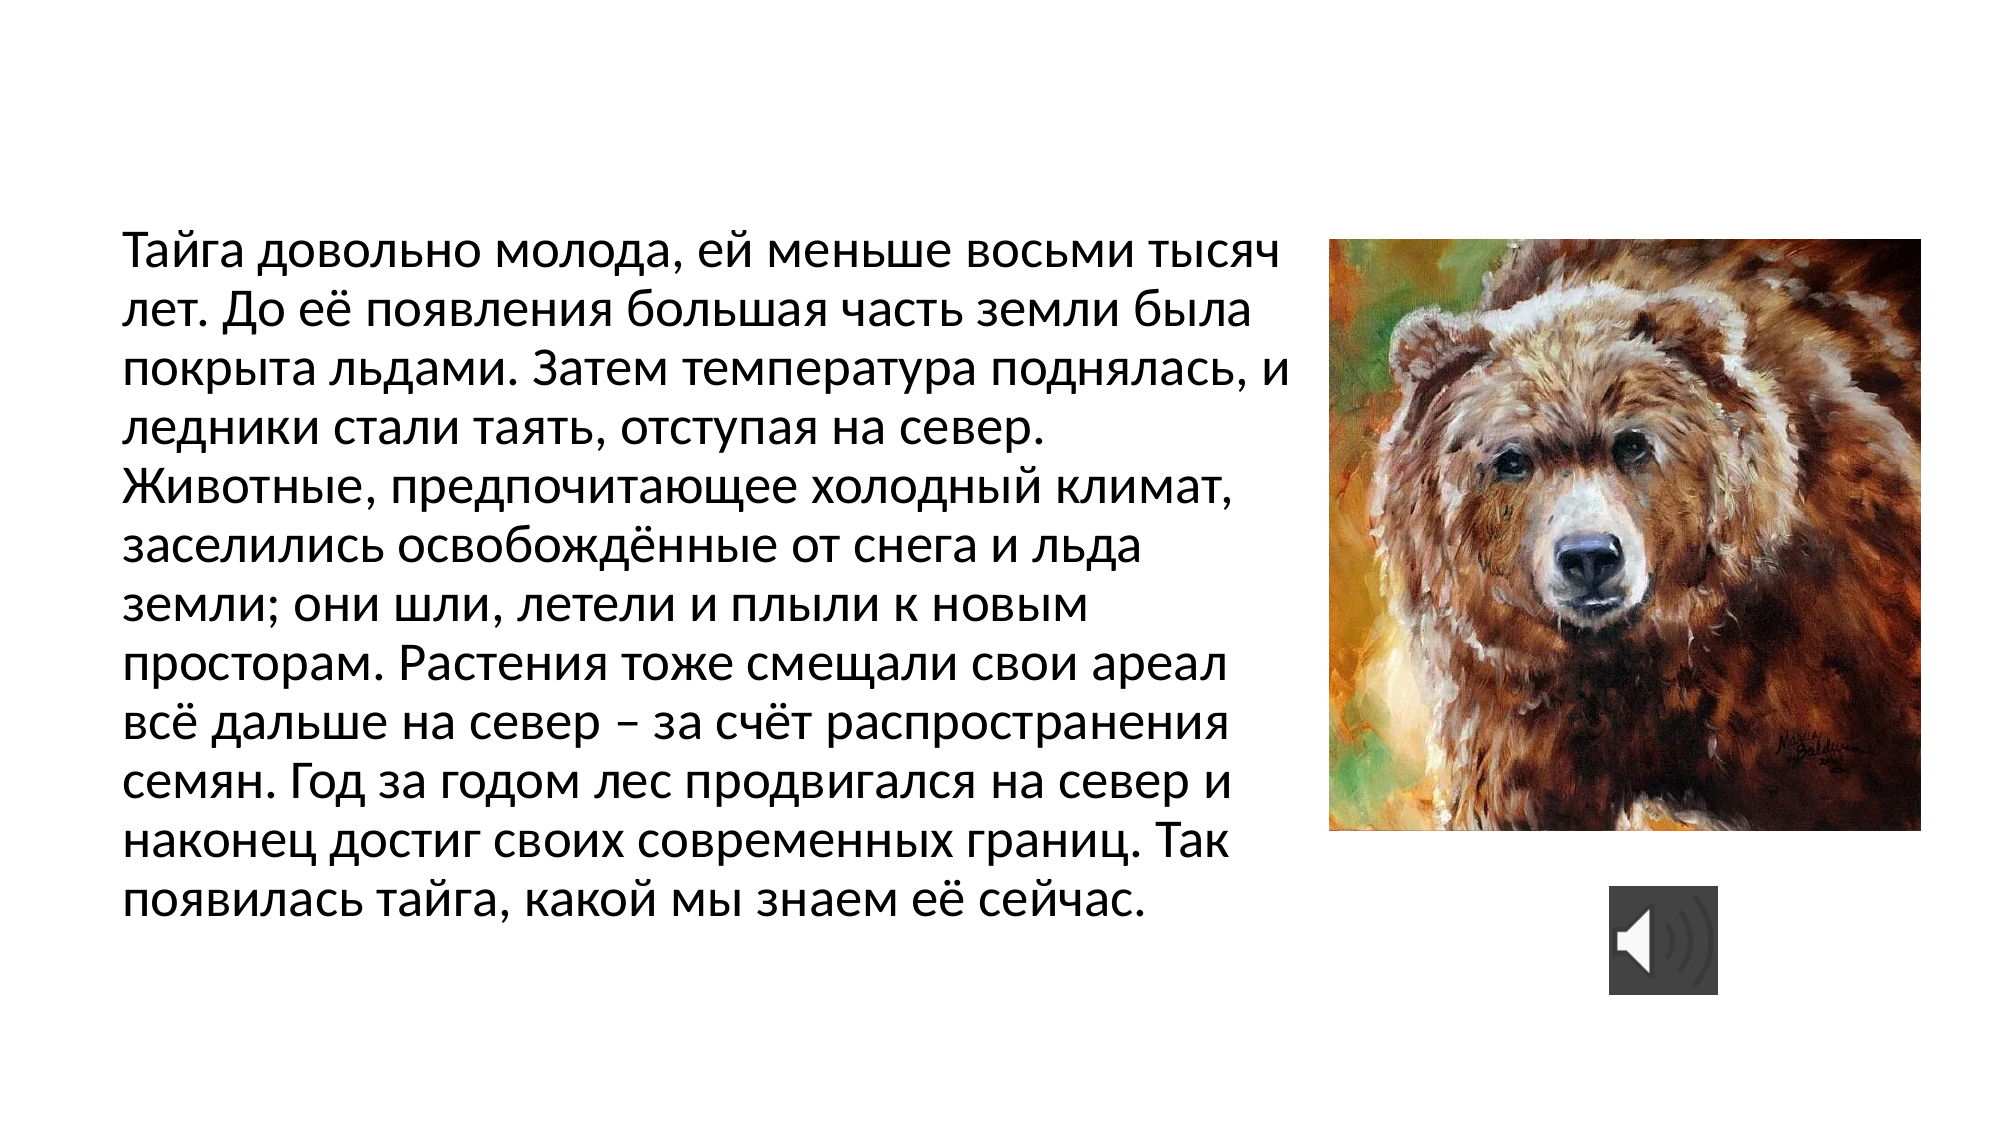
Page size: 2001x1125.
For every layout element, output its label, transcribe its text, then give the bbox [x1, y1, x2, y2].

picture [1607, 885, 1719, 997]
list Тайга довольно молода, ей меньше восьми тысяч лет. До её появления большая часть земли была покрыта льдами. Затем температура поднялась, и ледники стали таять, отступая на север. Животные, предпочитающее холодный климат, заселились освобождённые от снега и льда земли; они шли, летели и плыли к новым просторам. Растения тоже смещали свои ареал всё дальше на север – за счёт распространения семян. Год за годом лес продвигался на север и наконец достиг своих современных границ. Так появилась тайга, какой мы знаем её сейчас. [107, 213, 1330, 949]
picture [1329, 239, 1921, 831]
